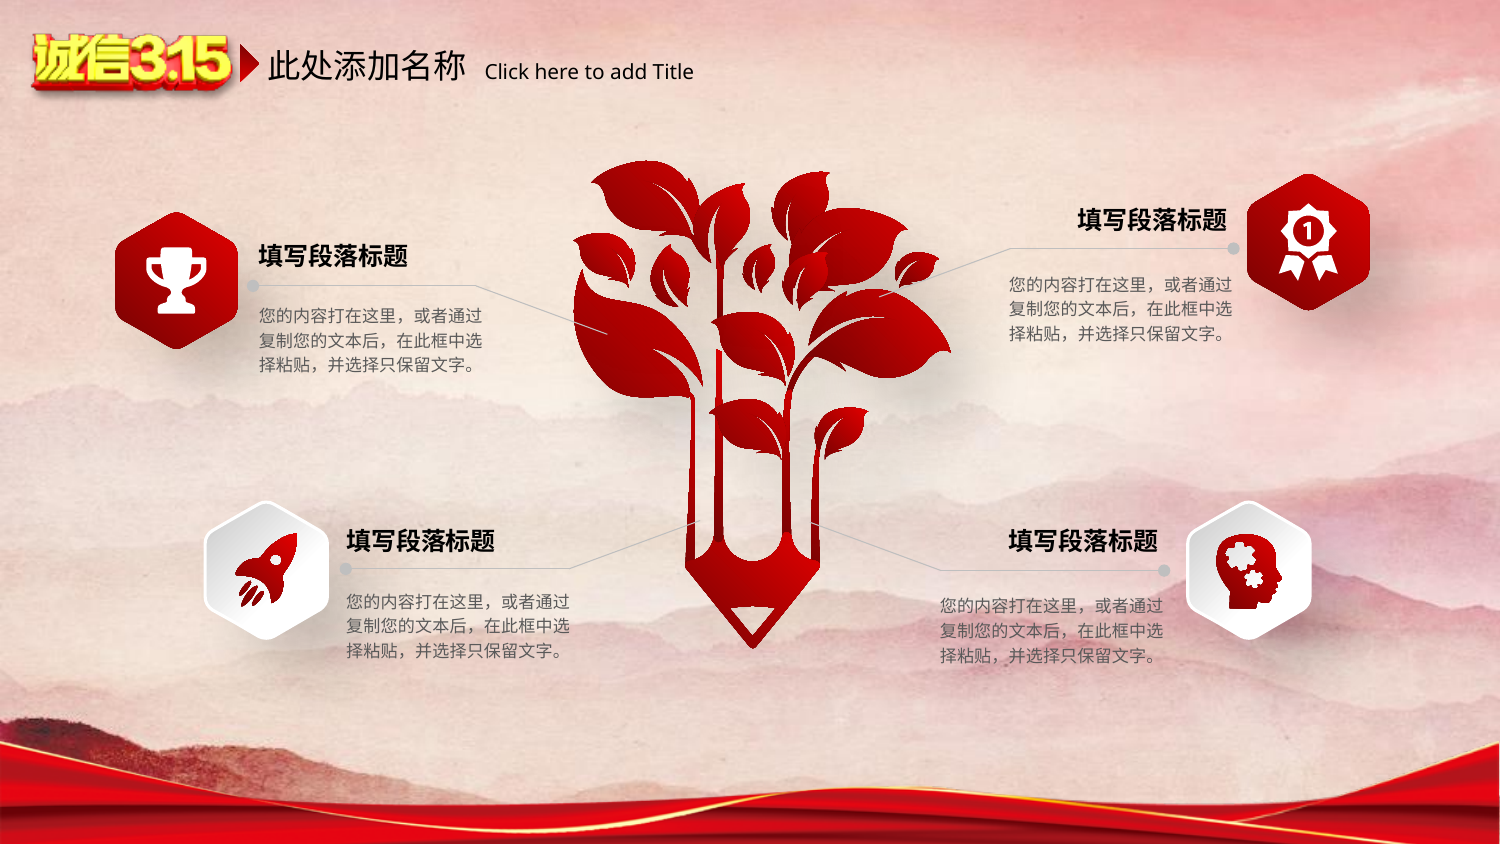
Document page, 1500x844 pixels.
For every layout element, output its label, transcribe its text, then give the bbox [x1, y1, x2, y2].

text_box [114, 211, 239, 350]
text_box [1186, 500, 1311, 640]
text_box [879, 248, 1234, 297]
text_box [1312, 255, 1338, 281]
text_box [146, 247, 207, 314]
text_box 您的内容打在这里，或者通过复制您的文本后，在此框中选择粘贴，并选择只保留文字。 [253, 335, 484, 376]
text_box 填写段落标题 [1072, 204, 1234, 237]
text_box 填写段落标题 [340, 525, 345, 559]
text_box [1216, 534, 1282, 609]
picture [0, 0, 1500, 844]
text_box [251, 591, 264, 606]
text_box [241, 585, 258, 607]
text_box [1280, 203, 1337, 259]
text_box 您的内容打在这里，或者通过复制您的文本后，在此框中选择粘贴，并选择只保留文字。 [340, 586, 571, 661]
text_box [551, 148, 951, 649]
text_box 您的内容打在这里，或者通过复制您的文本后，在此框中选择粘贴，并选择只保留文字。 [1000, 297, 1234, 344]
text_box [235, 533, 297, 604]
text_box [204, 500, 329, 640]
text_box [809, 522, 1165, 571]
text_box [252, 285, 608, 335]
text_box 您的内容打在这里，或者通过复制您的文本后，在此框中选择粘贴，并选择只保留文字。 [931, 591, 1164, 666]
text_box [1278, 255, 1305, 281]
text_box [345, 520, 701, 569]
text_box [1246, 173, 1371, 312]
text_box 填写段落标题 [252, 240, 415, 273]
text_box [253, 37, 714, 93]
